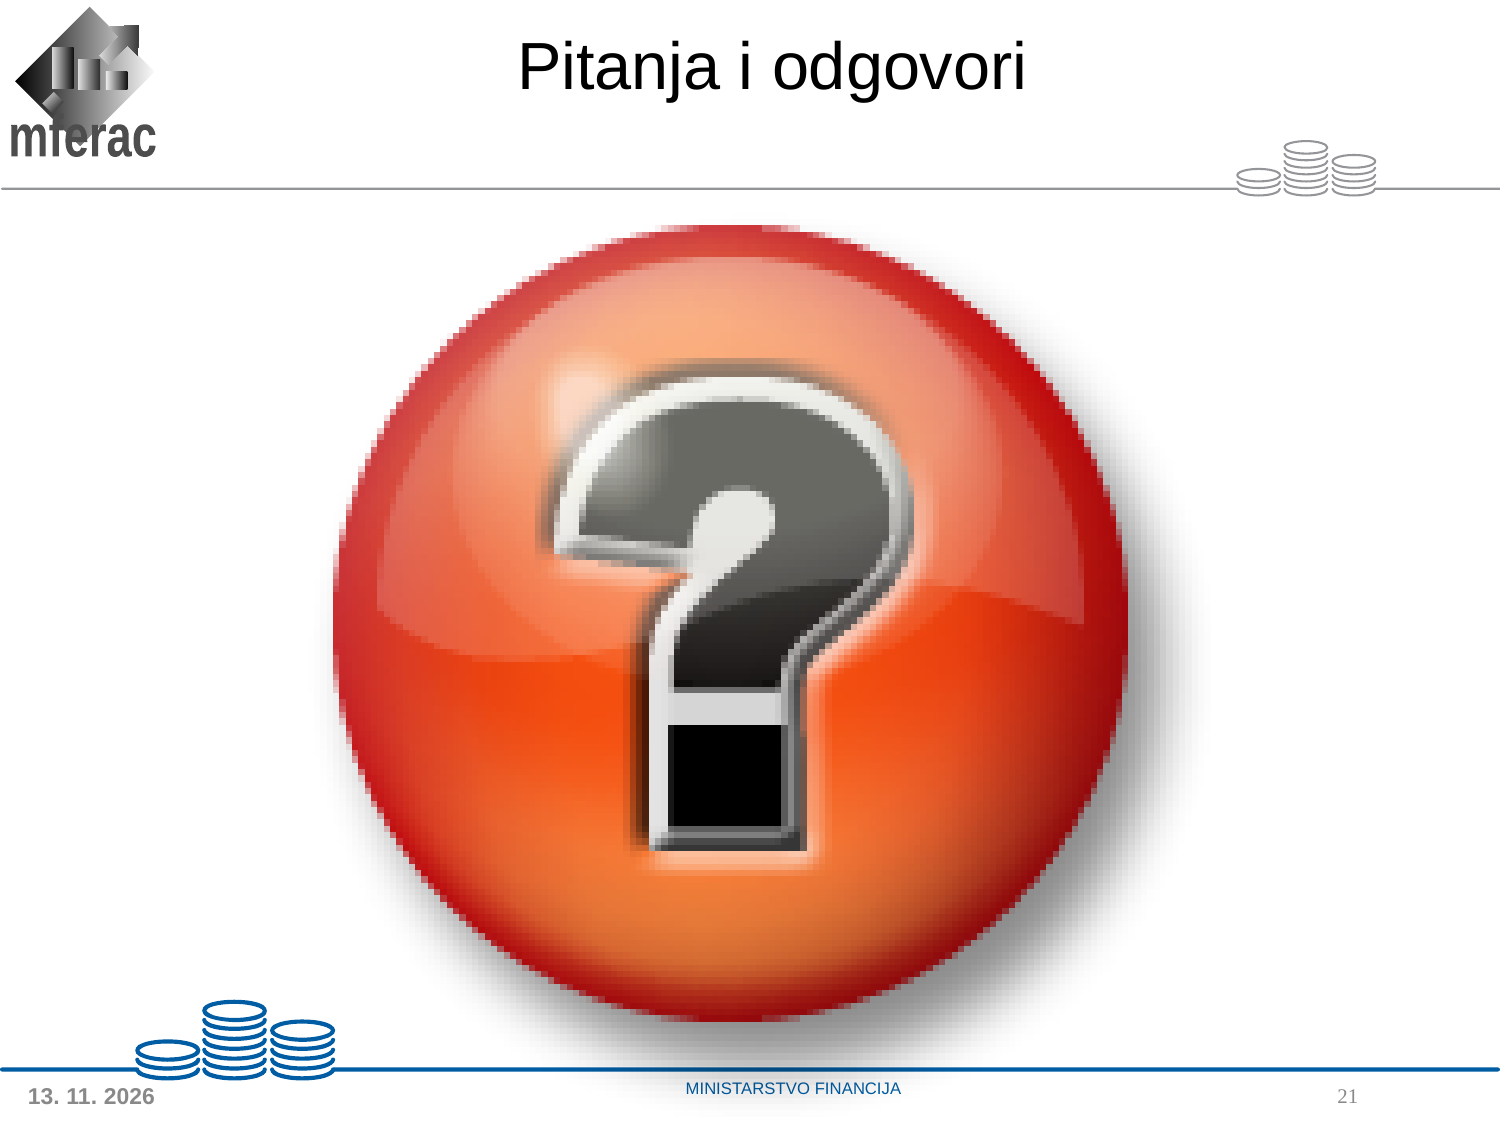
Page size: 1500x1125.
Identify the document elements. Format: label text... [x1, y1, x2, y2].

title Pitanja i odgovori [184, 15, 1361, 173]
picture [301, 207, 1211, 1117]
